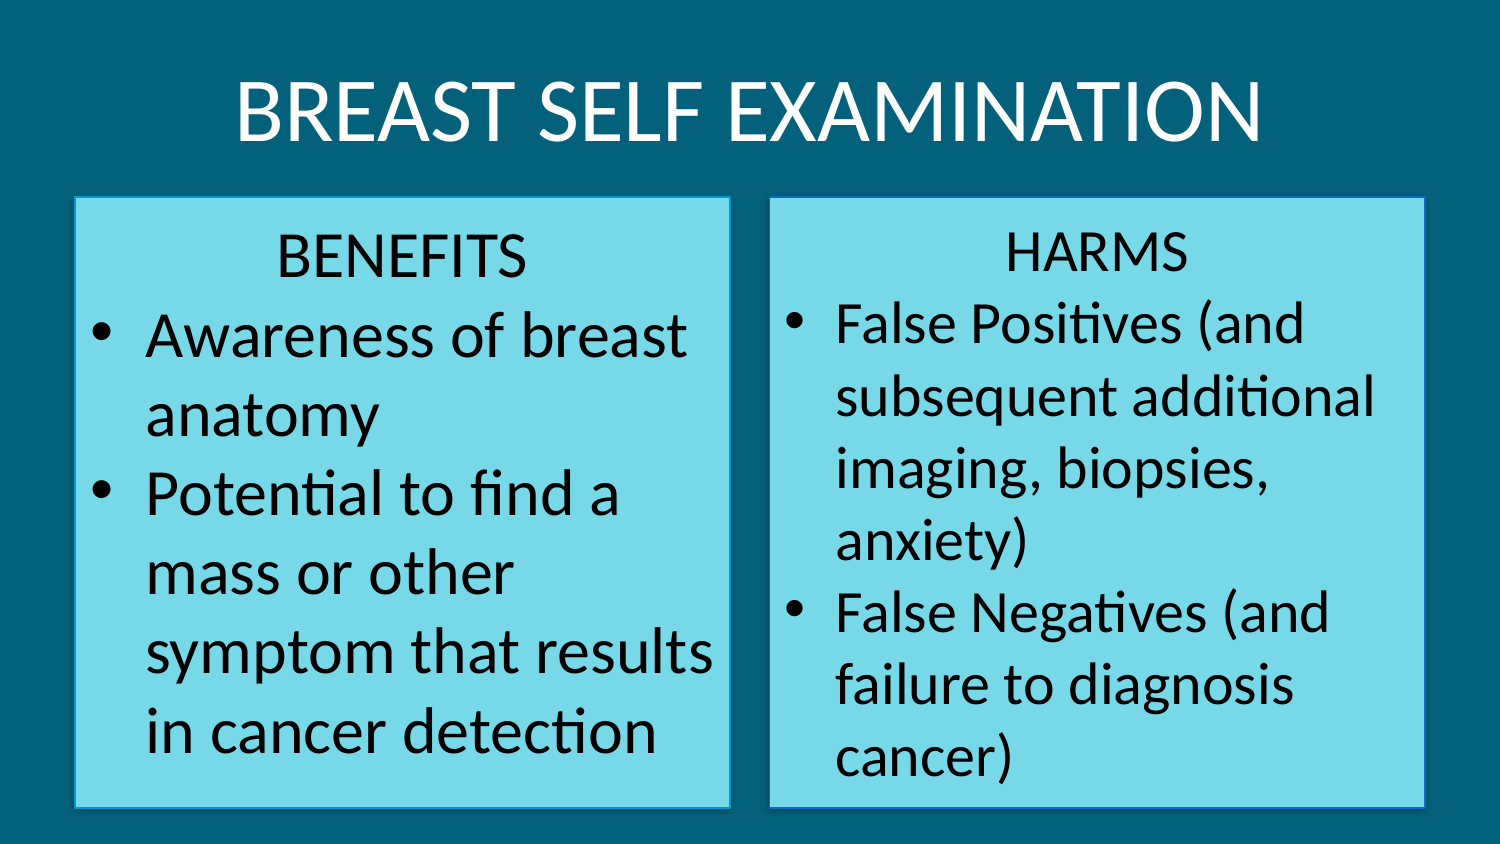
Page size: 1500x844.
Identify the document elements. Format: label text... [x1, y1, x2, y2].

list HARMS False Positives (and subsequent additional imaging, biopsies, anxiety) False Negatives (and failure to diagnosis cancer) [769, 196, 1426, 809]
title BREAST SELF EXAMINATION [75, 33, 1425, 175]
list BENEFITS Awareness of breast anatomy Potential to find a mass or other symptom that results in cancer detection [74, 196, 731, 809]
